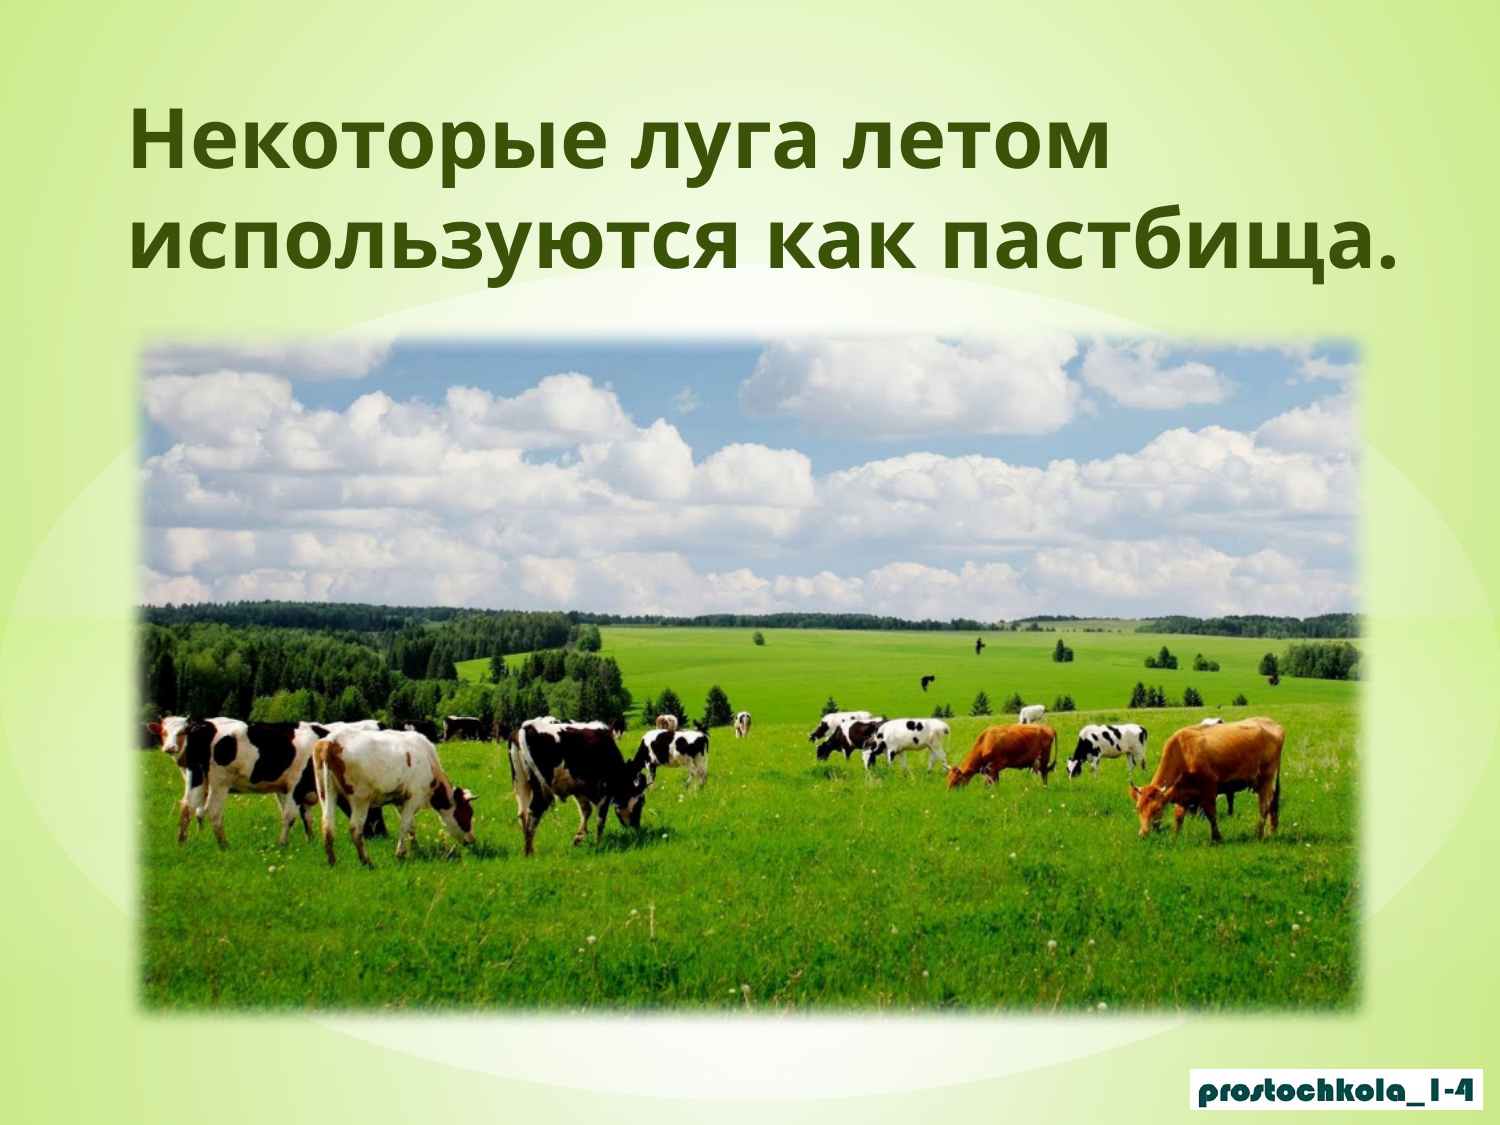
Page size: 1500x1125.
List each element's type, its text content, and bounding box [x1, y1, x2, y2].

picture [123, 323, 1377, 1029]
text_box Некоторые луга летом используются как пастбища. [112, 78, 1424, 293]
picture [1190, 1069, 1483, 1110]
